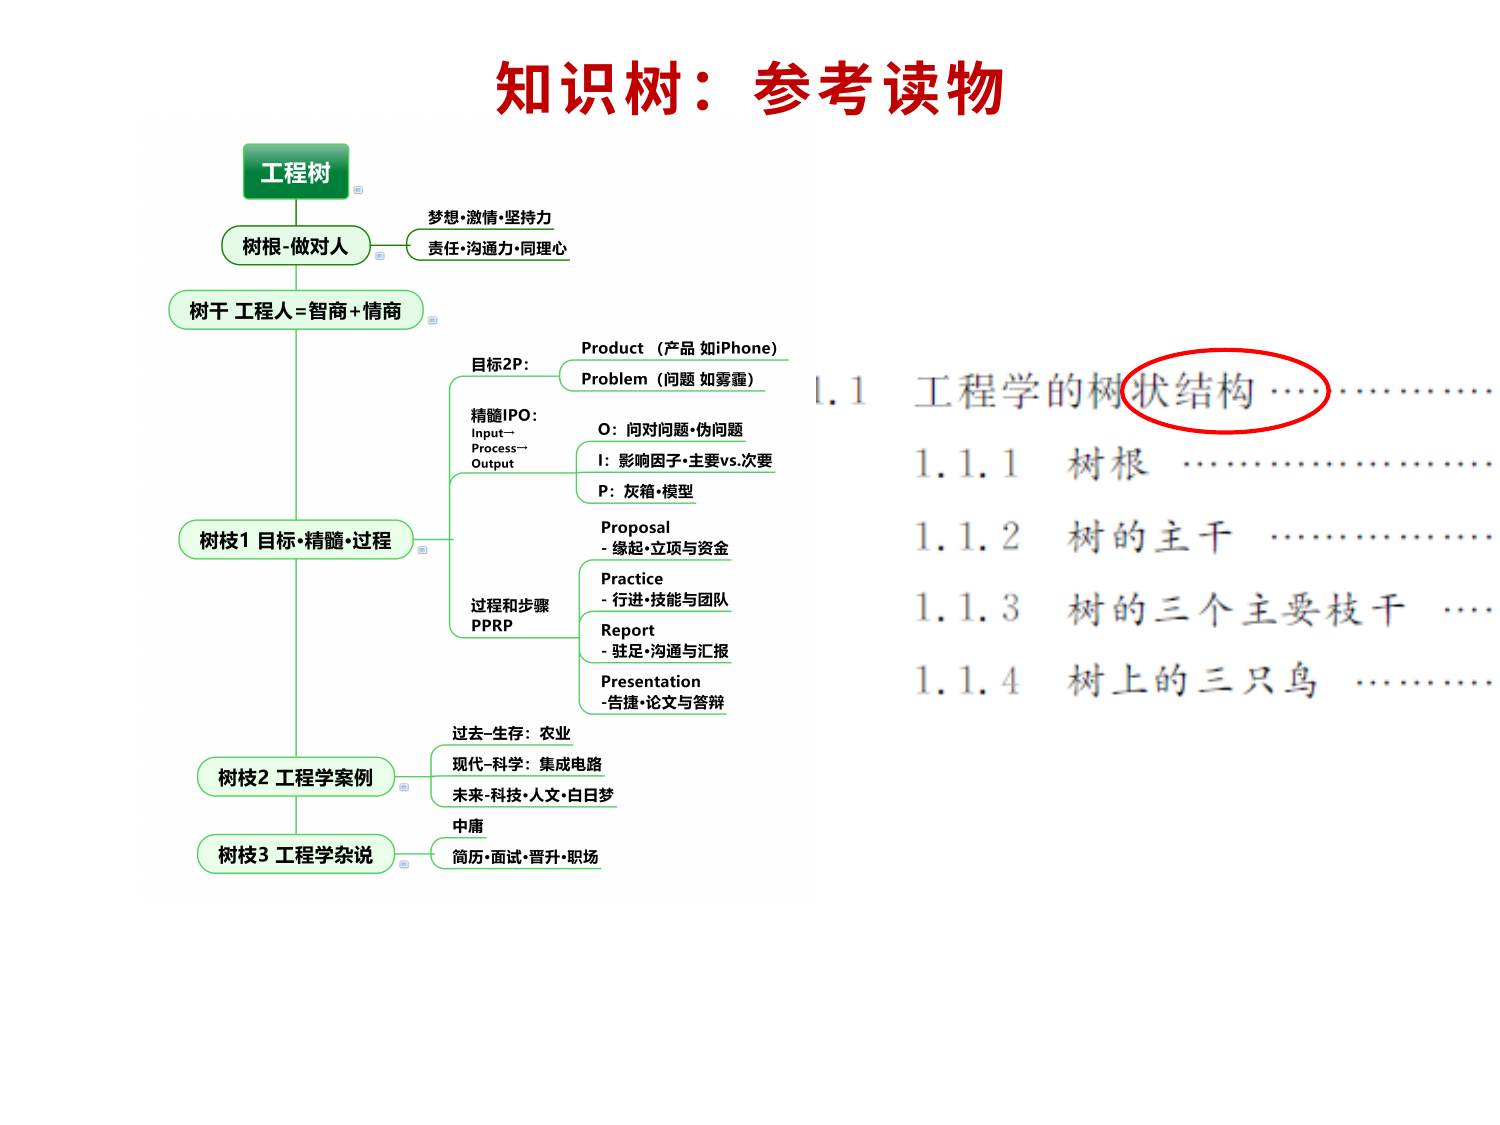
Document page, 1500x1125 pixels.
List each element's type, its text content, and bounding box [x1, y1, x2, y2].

picture [141, 116, 1498, 901]
title 知识树：参考读物 [75, 45, 1425, 185]
